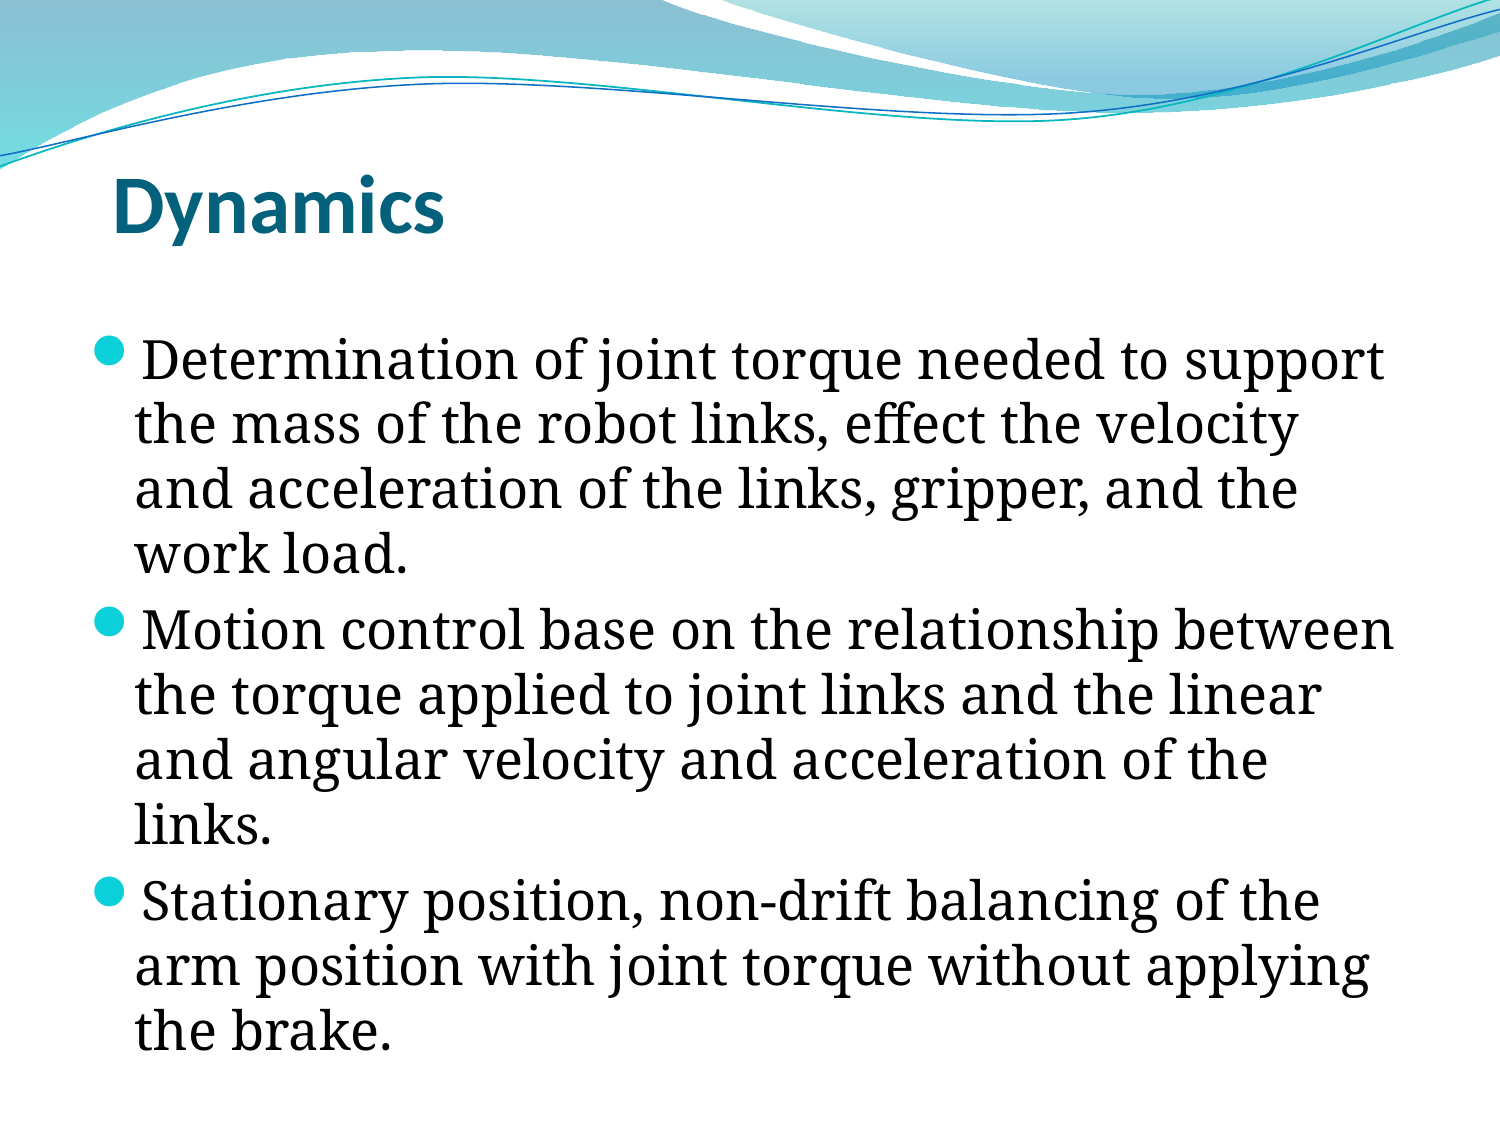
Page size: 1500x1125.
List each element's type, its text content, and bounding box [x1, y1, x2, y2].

title Dynamics [112, 62, 1463, 250]
list Determination of joint torque needed to support the mass of the robot links, effect the velocity and acceleration of the links, gripper, and the work load. Motion control base on the relationship between the torque applied to joint links and the linear and angular velocity and acceleration of the links. Stationary position, non-drift balancing of the arm position with joint torque without applying the brake. [75, 317, 1425, 1038]
